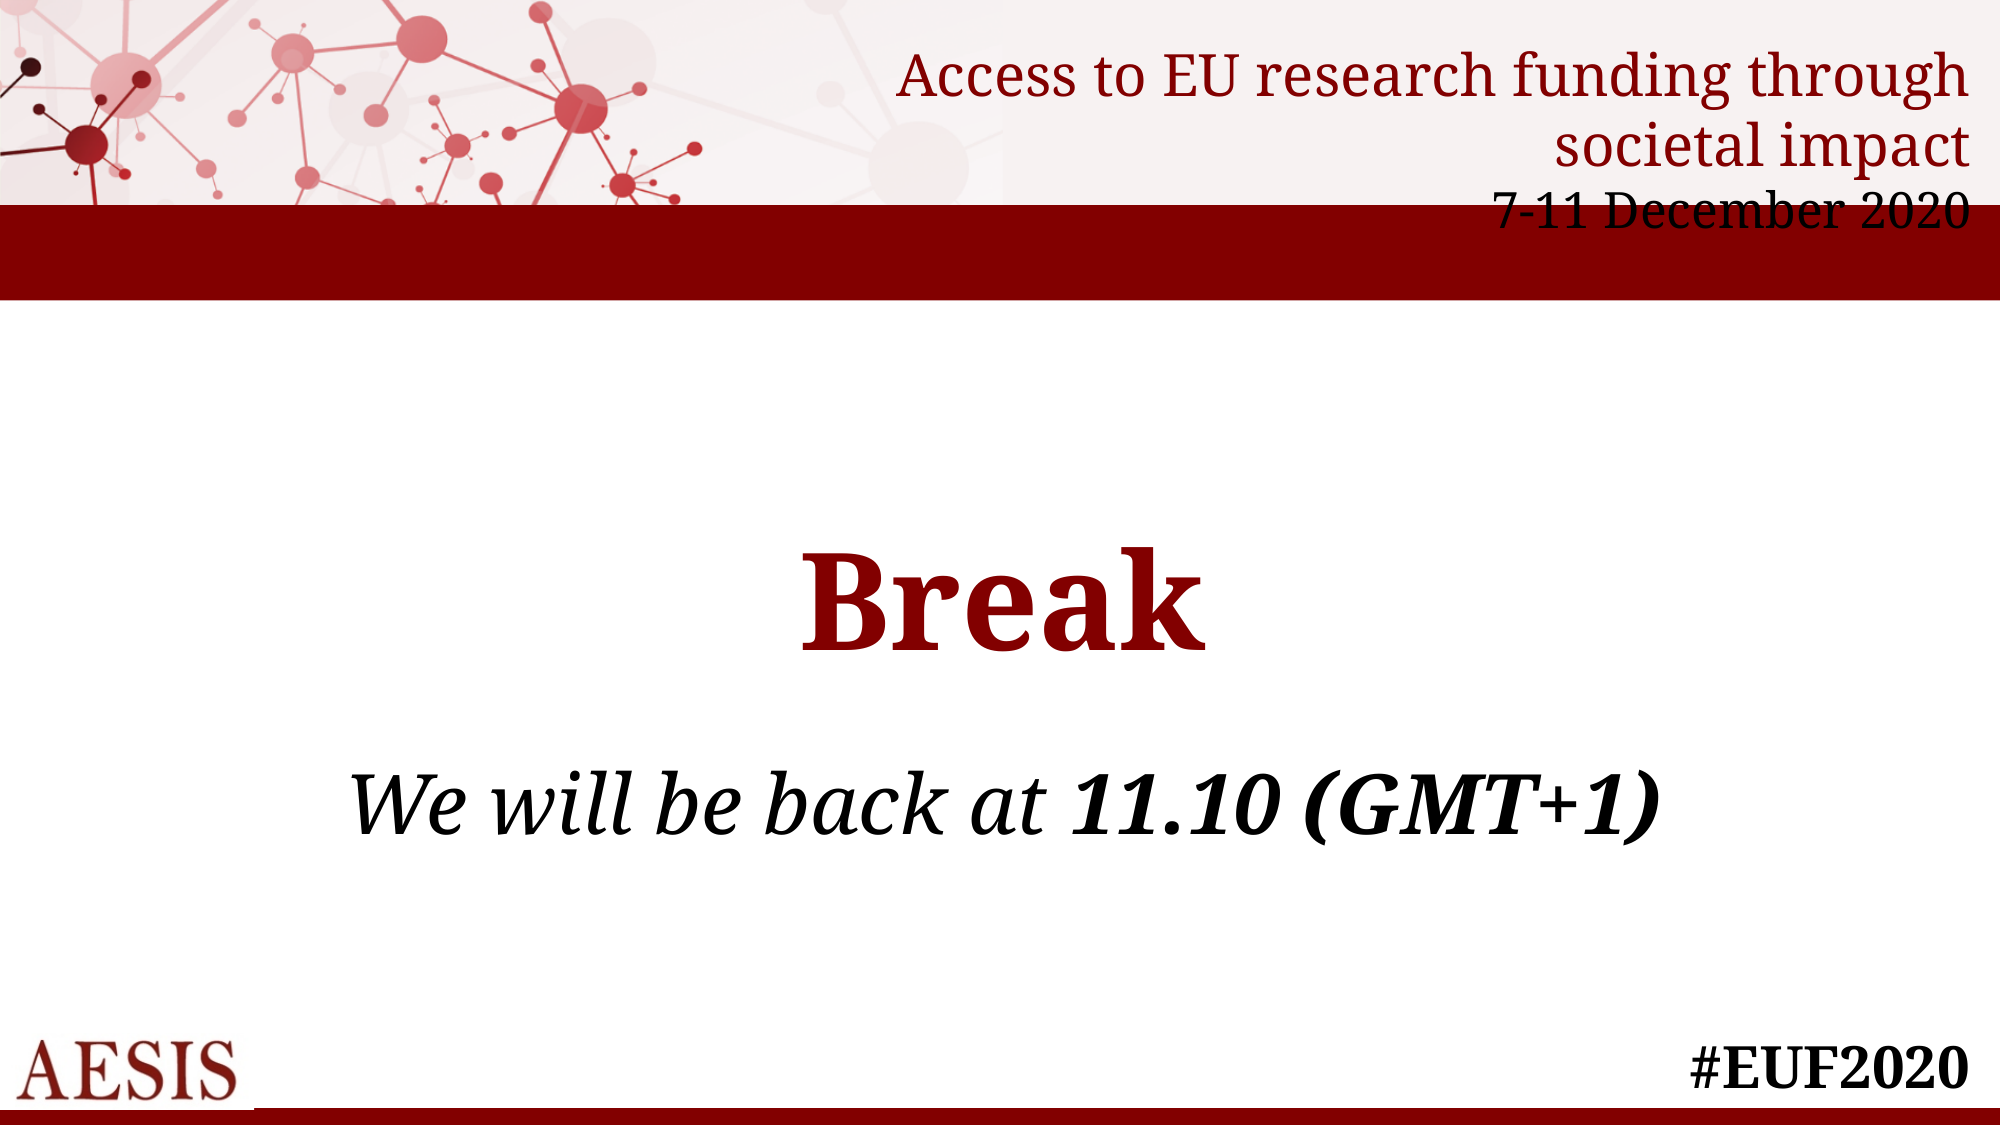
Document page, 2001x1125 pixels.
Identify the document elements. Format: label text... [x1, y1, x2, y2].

text_box Access to EU research funding through societal impact 7-11 December 2020 [690, 31, 1987, 246]
text_box #EUF2020 [1659, 1022, 1985, 1108]
picture [0, 0, 1028, 209]
text_box [1028, 0, 2000, 205]
text_box [0, 205, 2000, 301]
text_box [0, 1108, 2000, 1125]
picture [0, 1033, 255, 1110]
text_box Break We will be back at 11.10 (GMT+1) [278, 400, 1727, 1023]
